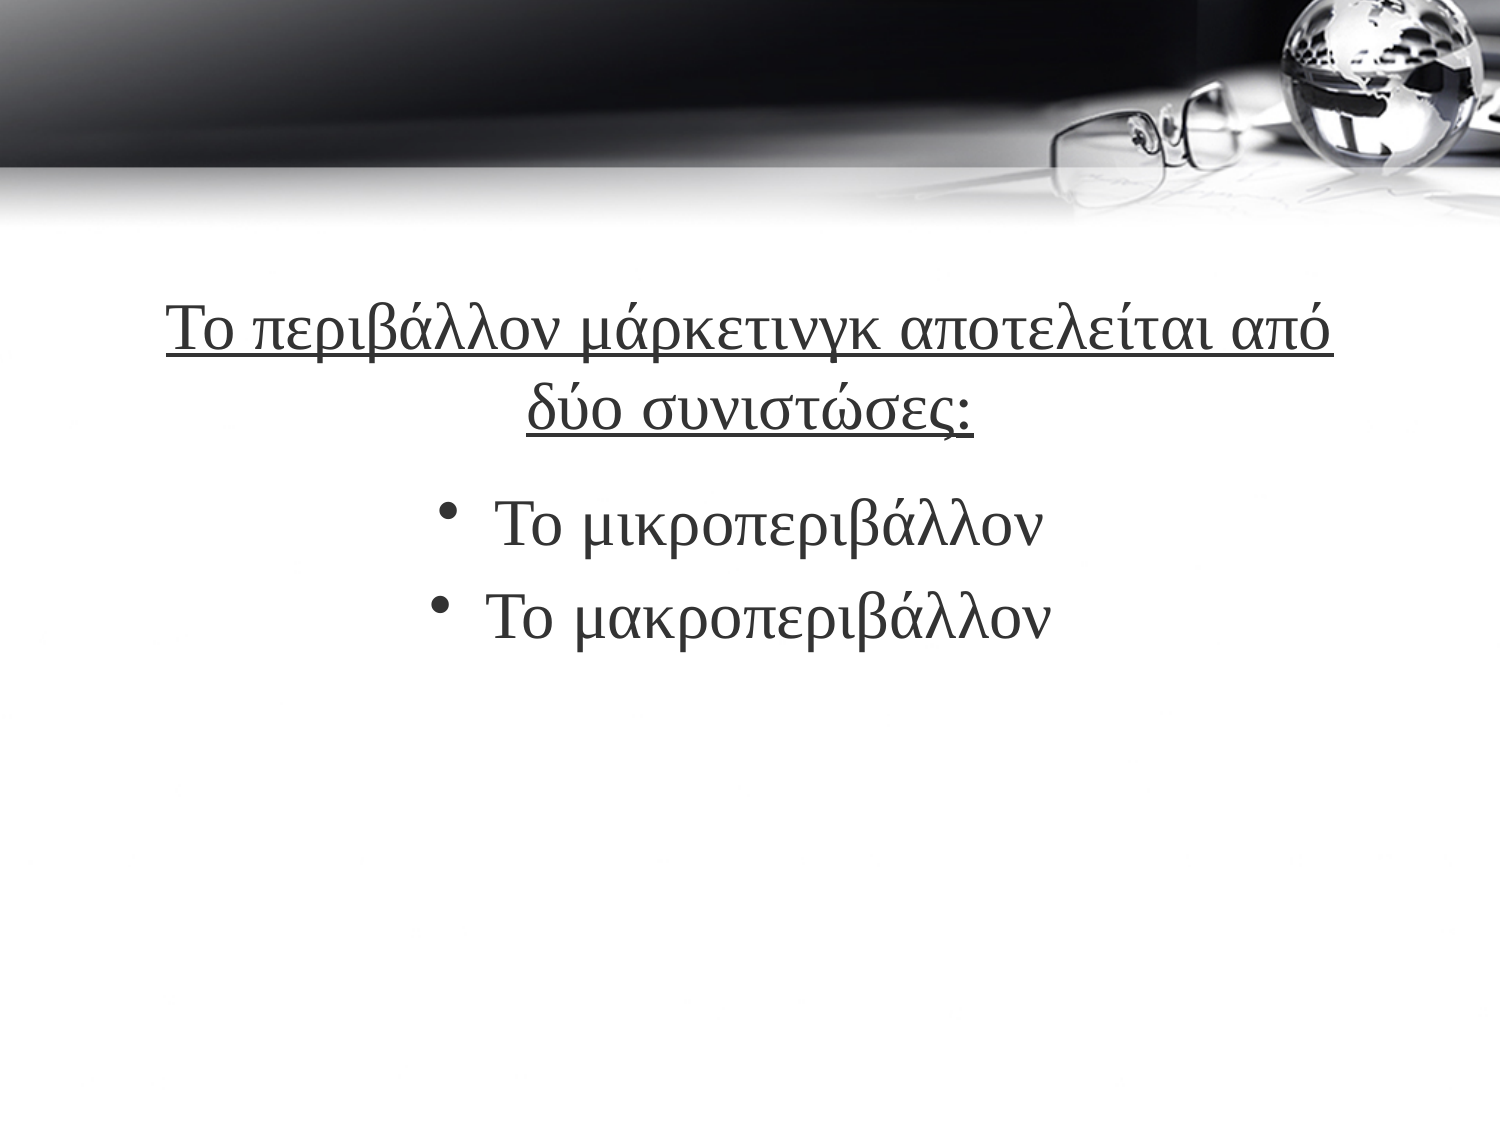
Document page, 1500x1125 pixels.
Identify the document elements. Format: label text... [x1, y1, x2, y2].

picture [0, 0, 1500, 1125]
list Το περιβάλλον μάρκετινγκ αποτελείται από δύο συνιστώσες: Το μικροπεριβάλλον Το μακροπεριβάλλον [149, 274, 1351, 963]
